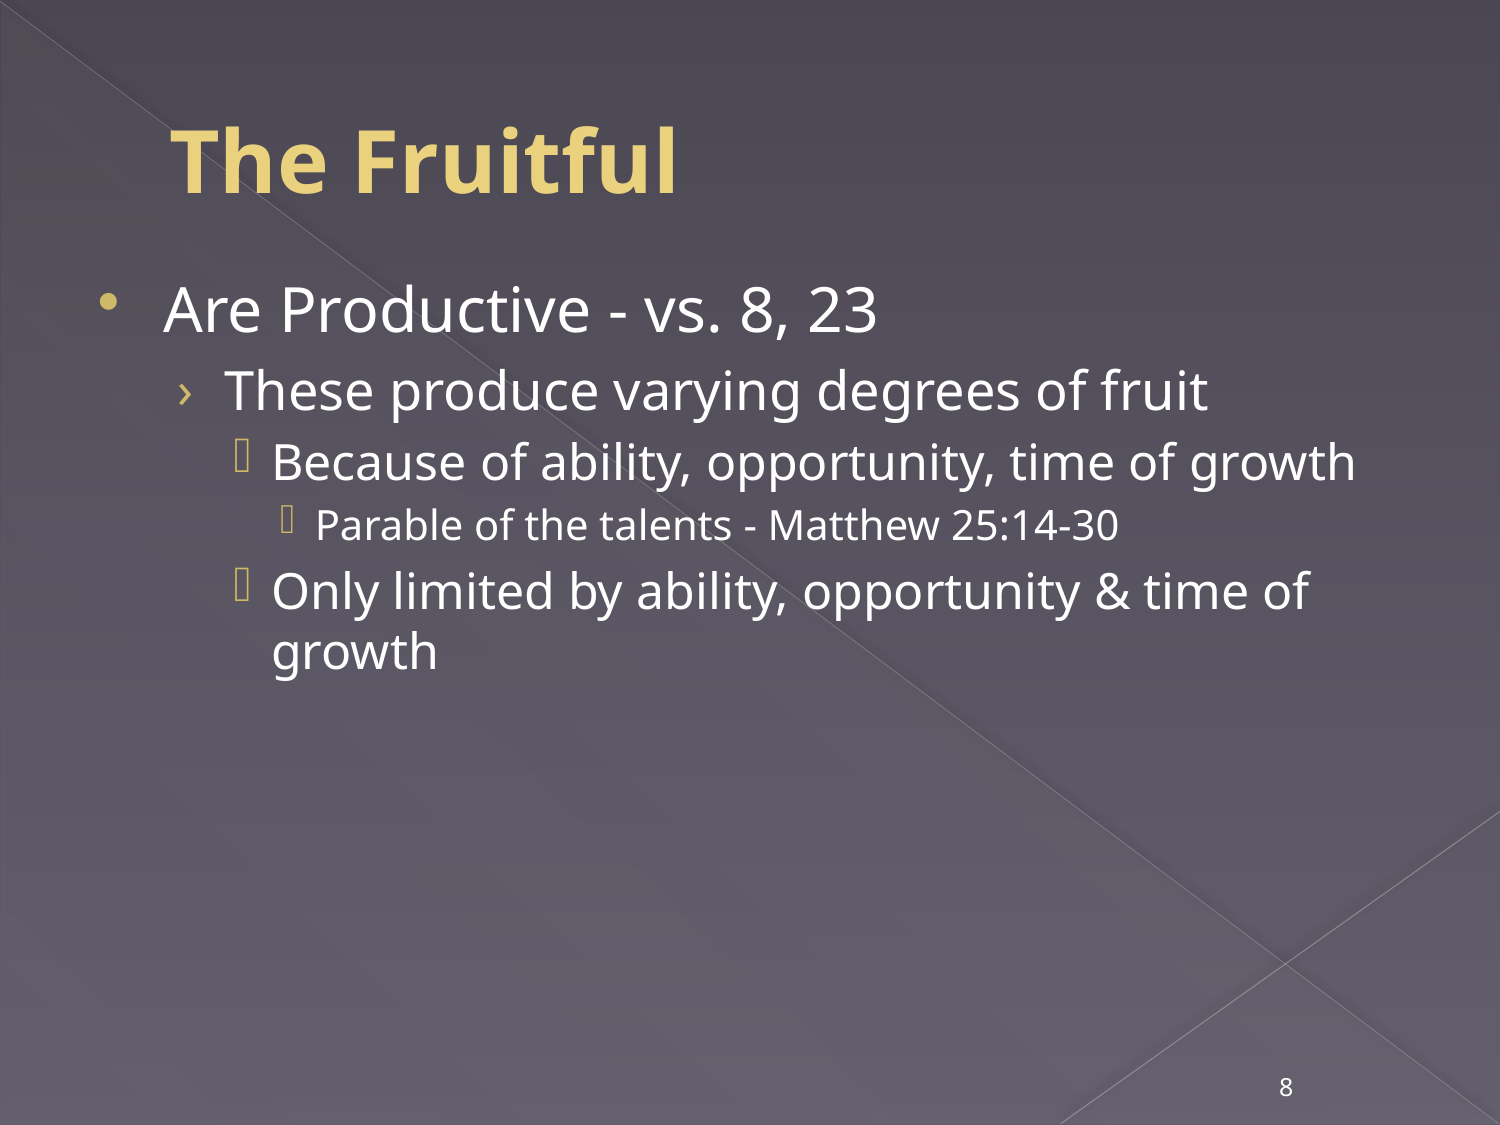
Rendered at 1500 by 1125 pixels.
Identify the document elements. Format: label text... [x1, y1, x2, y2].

slide_number 8 [1245, 1063, 1328, 1113]
title The Fruitful [75, 43, 1425, 262]
list Are Productive - vs. 8, 23 These produce varying degrees of fruit Because of ability, opportunity, time of growth Parable of the talents - Matthew 25:14-30 Only limited by ability, opportunity & time of growth [75, 262, 1475, 1059]
